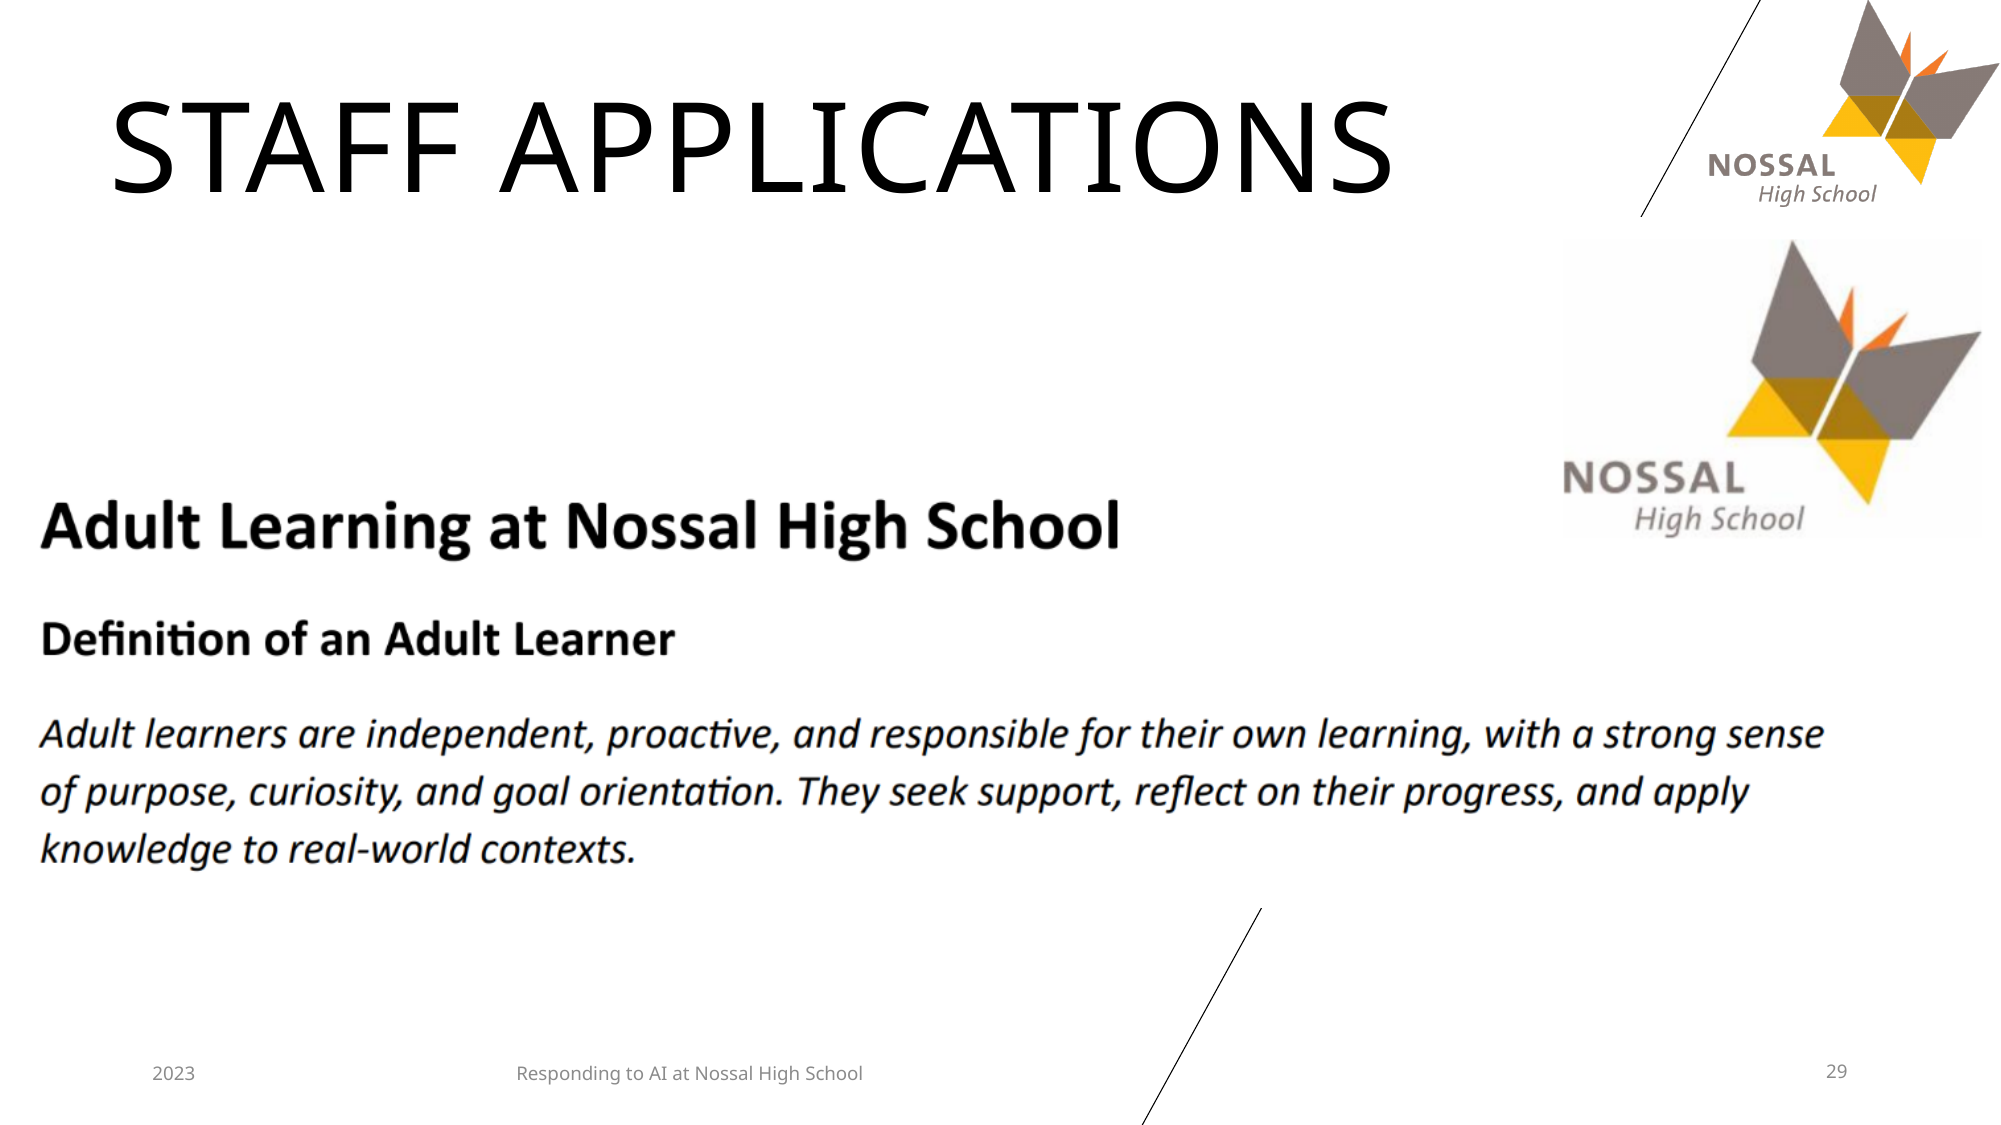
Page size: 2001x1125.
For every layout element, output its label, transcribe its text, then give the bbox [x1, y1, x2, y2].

slide_number 29 [1412, 1042, 1863, 1103]
footer Responding to AI at Nossal High School [404, 1042, 975, 1103]
title Staff Applications [94, 76, 1790, 217]
slide_number 2023 [137, 1042, 338, 1103]
picture [0, 217, 2000, 908]
picture [1709, 0, 2000, 207]
